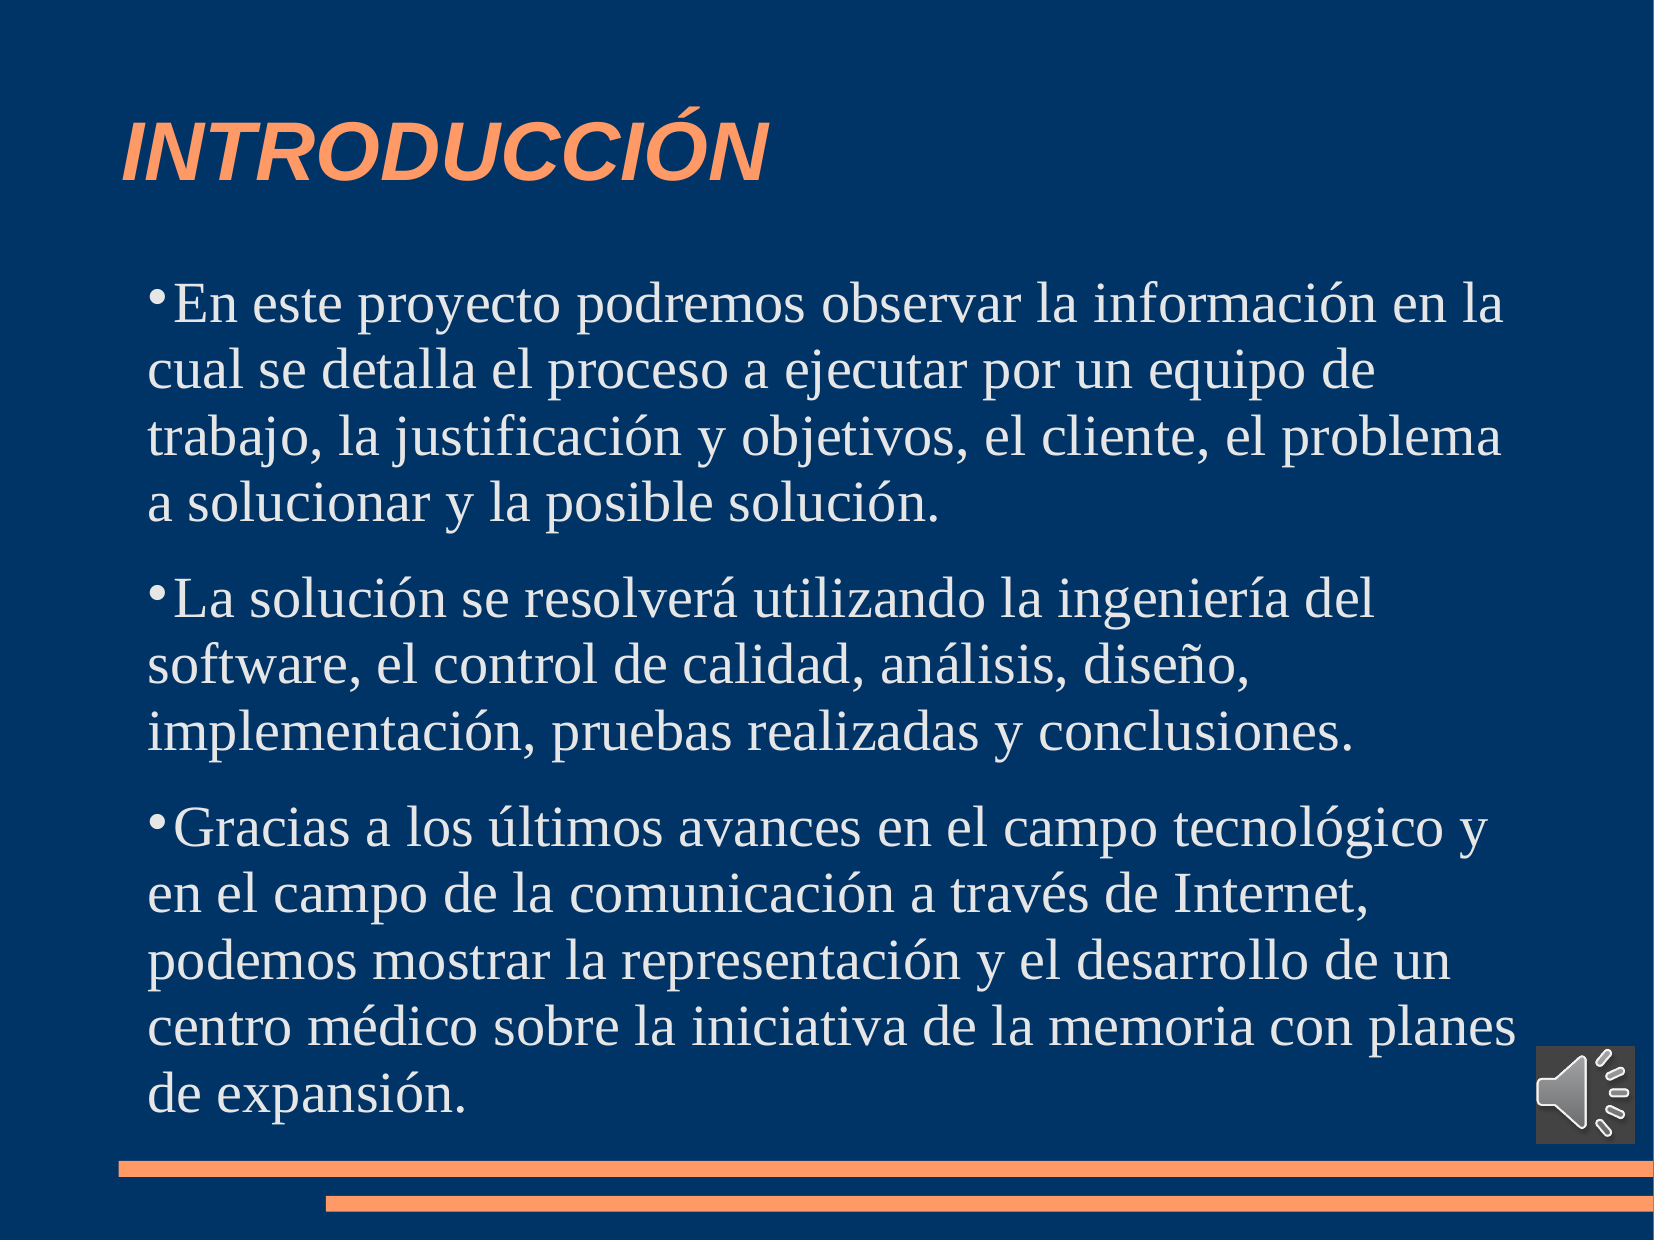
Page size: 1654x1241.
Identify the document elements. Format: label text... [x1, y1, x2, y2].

title INTRODUCCIÓN [121, 43, 1534, 257]
picture [1535, 1045, 1636, 1146]
list En este proyecto podremos observar la información en la cual se detalla el proceso a ejecutar por un equipo de trabajo, la justificación y objetivos, el cliente, el problema a solucionar y la posible solución. La solución se resolverá utilizando la ingeniería del software, el control de calidad, análisis, diseño, implementación, pruebas realizadas y conclusiones. Gracias a los últimos avances en el campo tecnológico y en el campo de la comunicación a través de Internet, podemos mostrar la representación y el desarrollo de un centro médico sobre la iniciativa de la memoria con planes de expansión. [147, 265, 1529, 1126]
